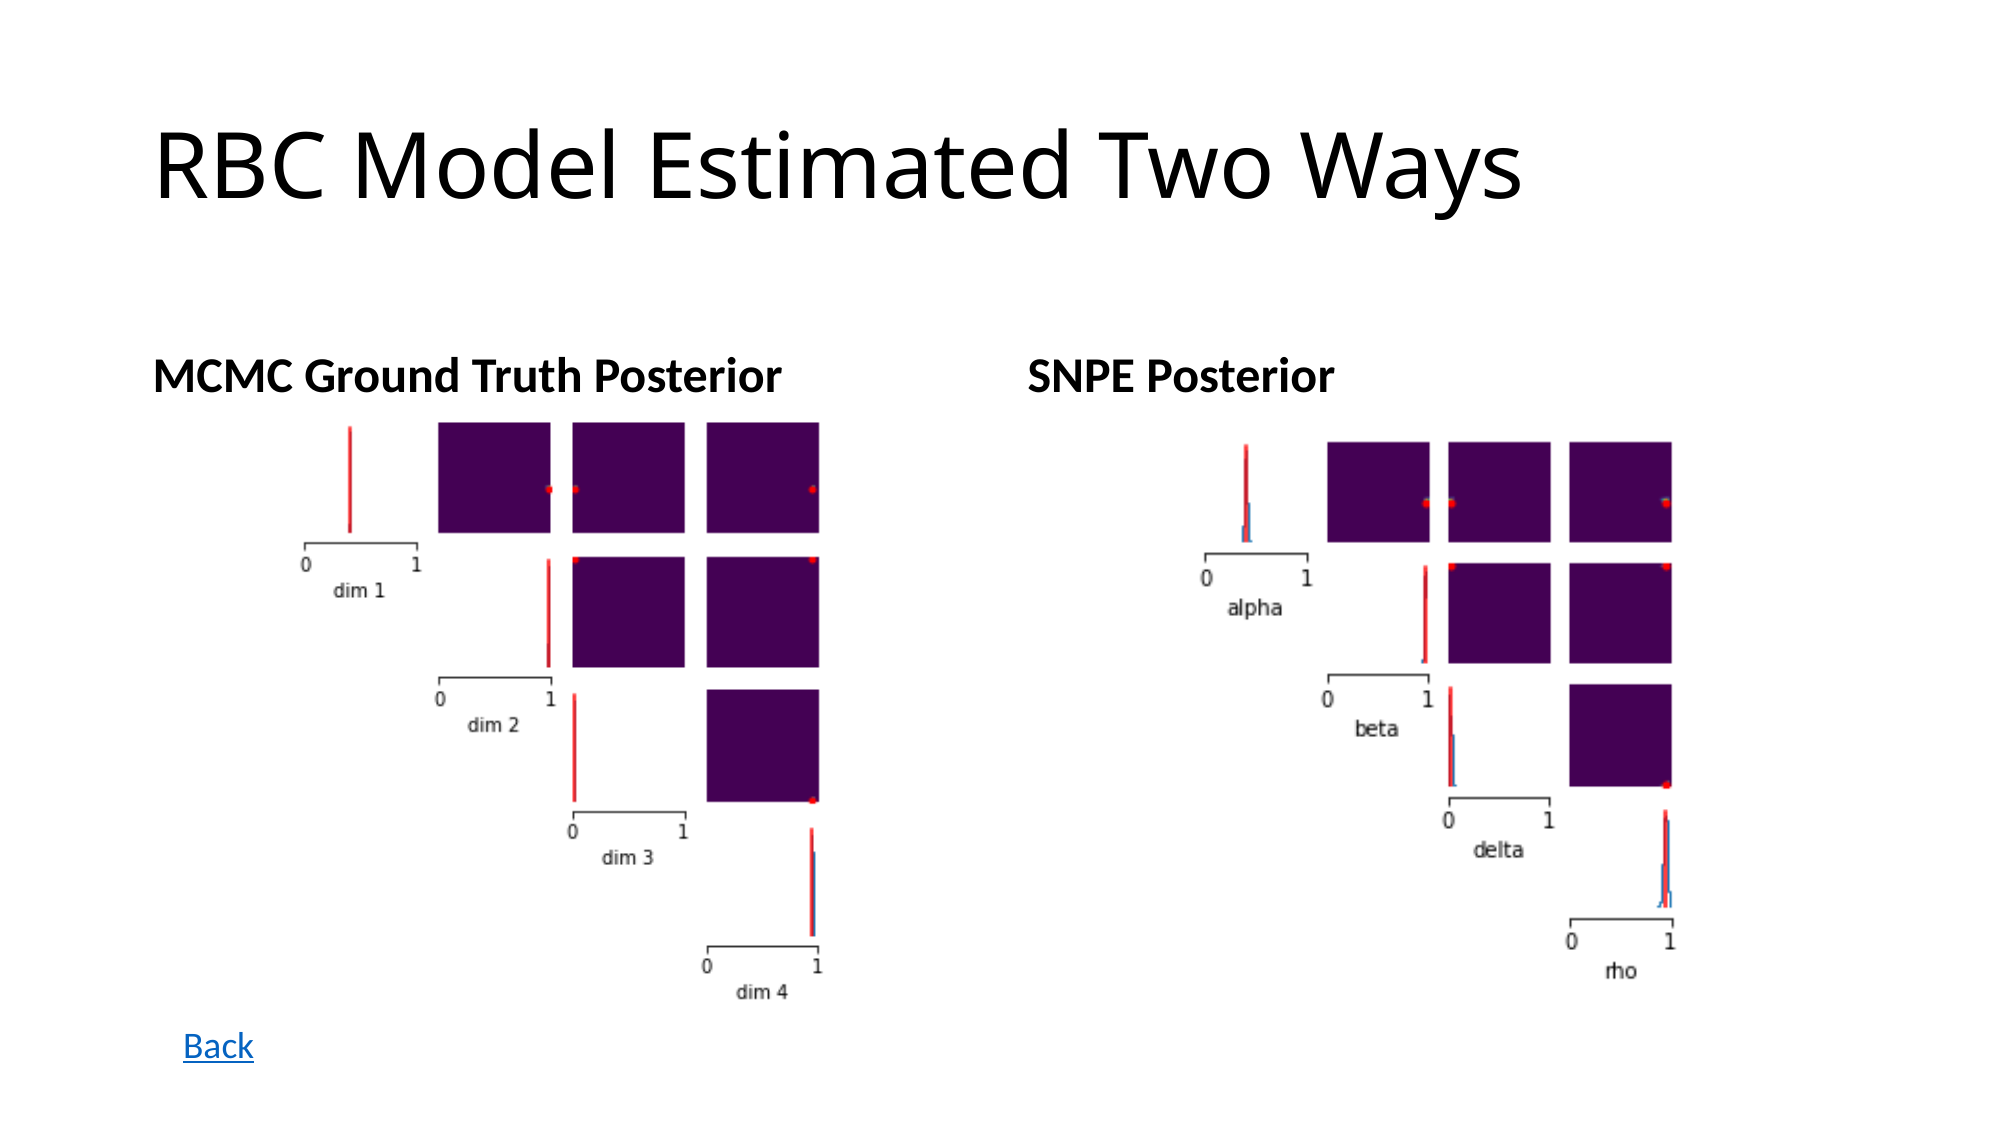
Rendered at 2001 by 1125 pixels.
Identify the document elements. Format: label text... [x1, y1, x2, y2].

list SNPE Posterior [1012, 275, 1863, 411]
text_box Back [168, 1013, 423, 1073]
list MCMC Ground Truth Posterior [137, 275, 984, 411]
title RBC Model Estimated Two Ways [137, 59, 1863, 278]
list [286, 410, 836, 1016]
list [1184, 428, 1691, 998]
